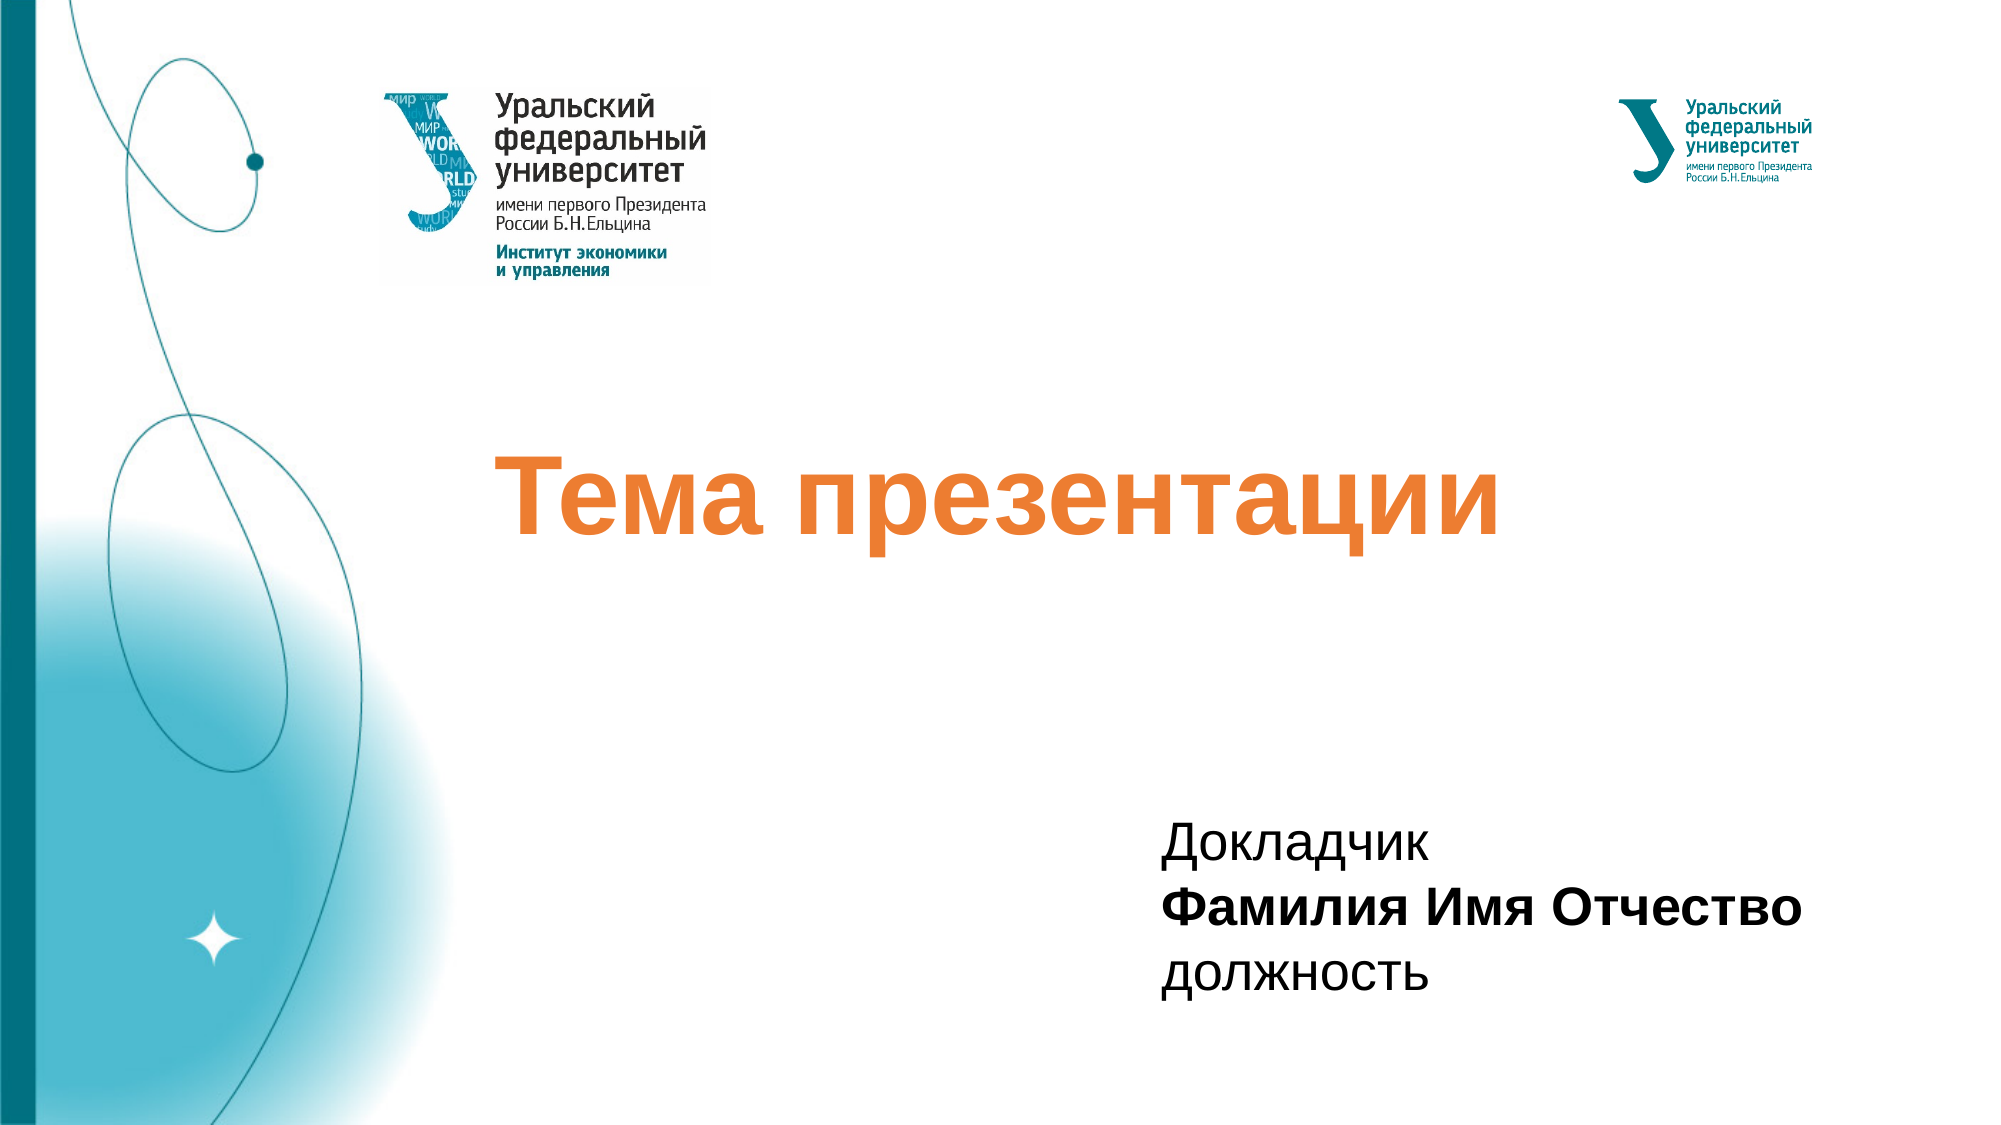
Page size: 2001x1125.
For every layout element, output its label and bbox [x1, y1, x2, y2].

picture [0, 0, 1998, 1125]
text_box [1617, 98, 1813, 185]
